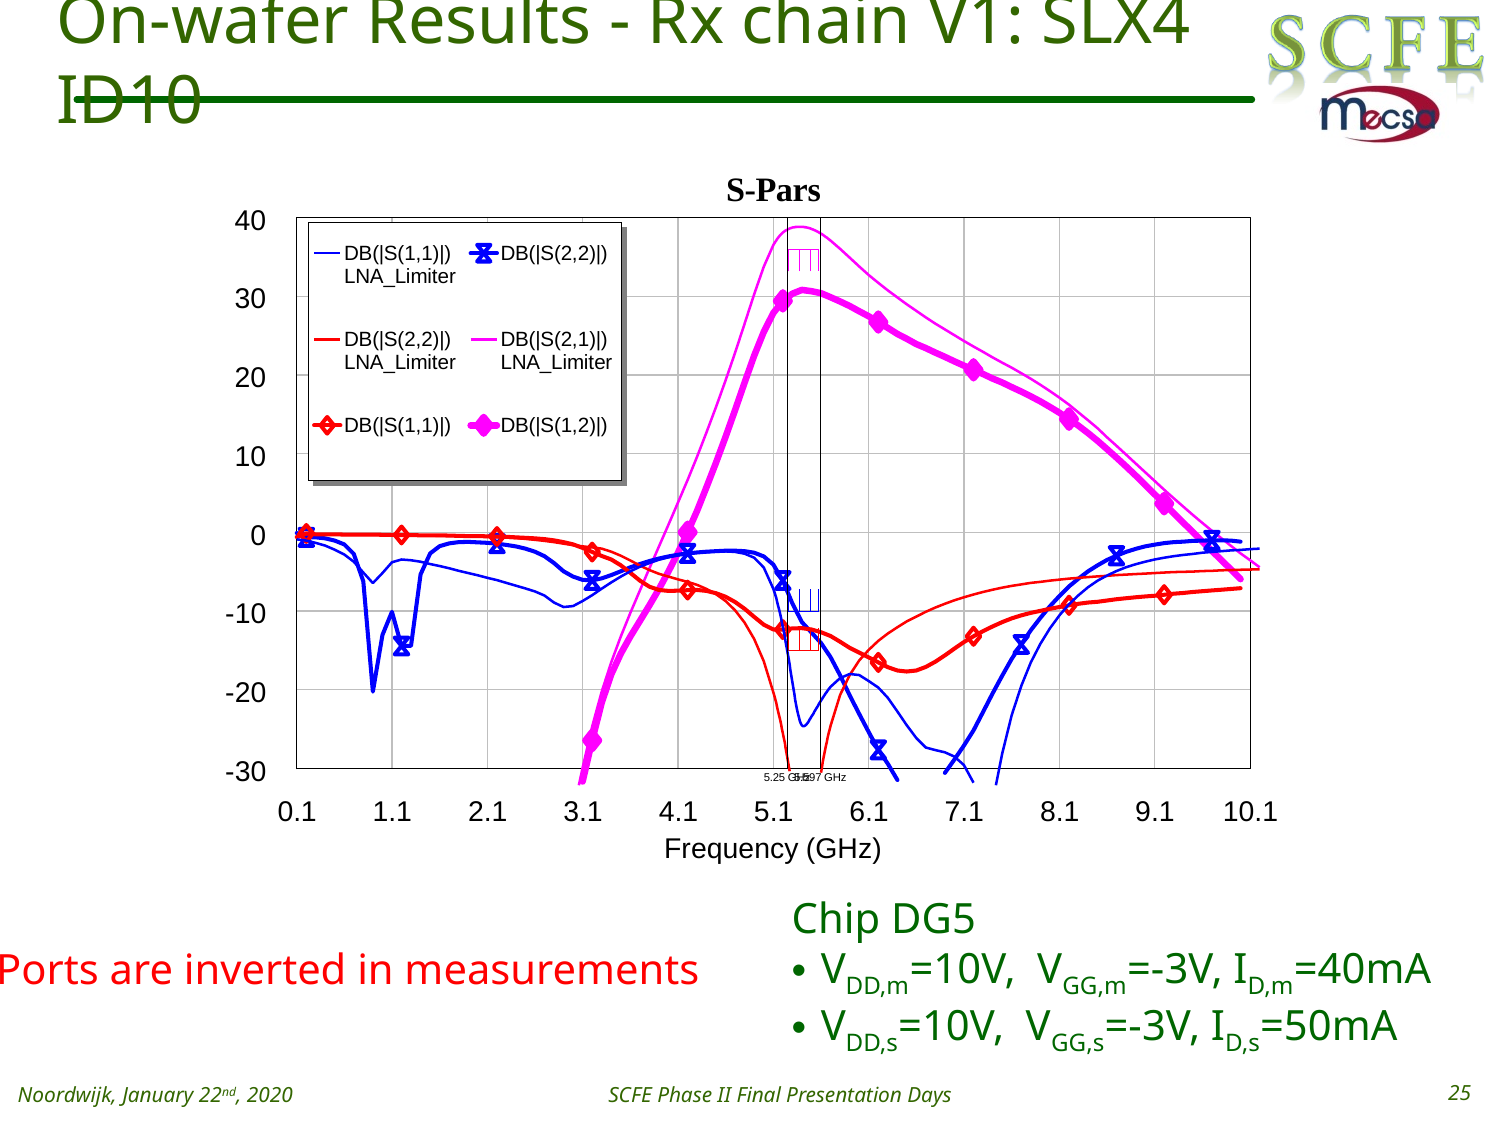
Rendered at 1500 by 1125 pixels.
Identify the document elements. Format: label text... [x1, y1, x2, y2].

text_box Ports are inverted in measurements [0, 935, 726, 1000]
text_box Chip DG5 VDD,m=10V, VGG,m=-3V, ID,m=40mA VDD,s=10V, VGG,s=-3V, ID,s=50mA [776, 884, 1447, 1063]
picture [206, 166, 1300, 872]
picture [1252, 7, 1500, 147]
title On-wafer Results - Rx chain V1: SLX4 ID10 [41, 11, 1282, 104]
